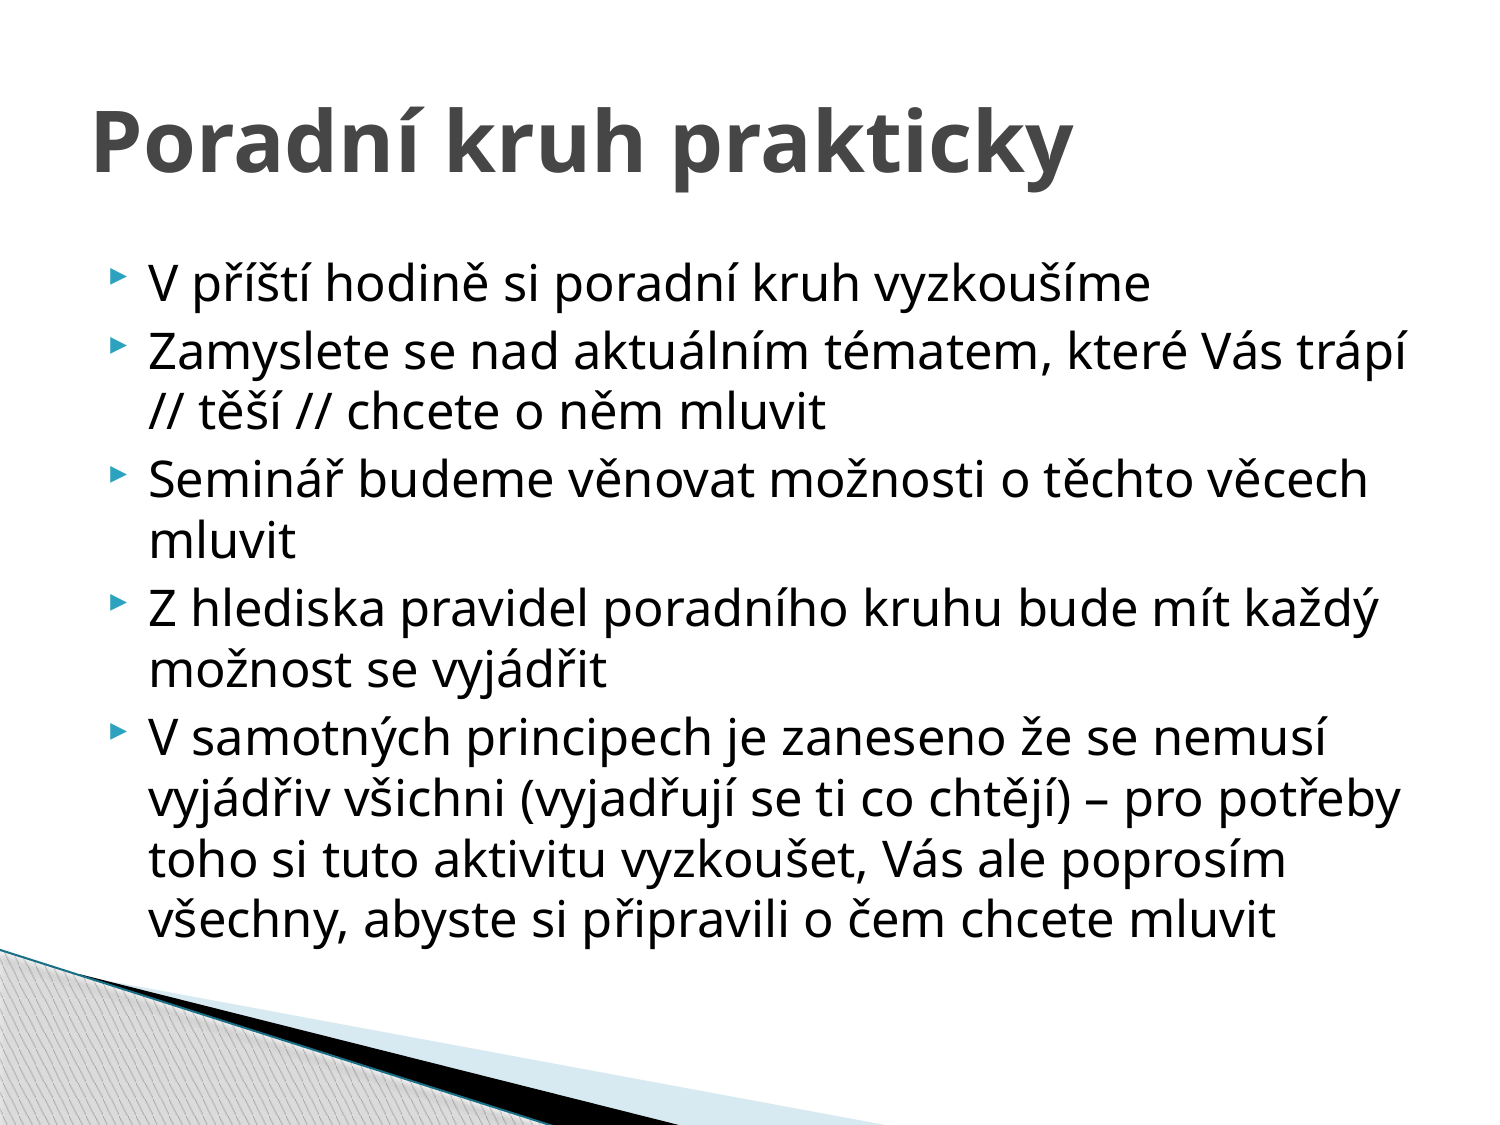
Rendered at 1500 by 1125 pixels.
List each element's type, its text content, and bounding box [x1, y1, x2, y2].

list V příští hodině si poradní kruh vyzkoušíme Zamyslete se nad aktuálním tématem, které Vás trápí // těší // chcete o něm mluvit Seminář budeme věnovat možnosti o těchto věcech mluvit Z hlediska pravidel poradního kruhu bude mít každý možnost se vyjádřit V samotných principech je zaneseno že se nemusí vyjádřiv všichni (vyjadřují se ti co chtějí) – pro potřeby toho si tuto aktivitu vyzkoušet, Vás ale poprosím všechny, abyste si připravili o čem chcete mluvit [75, 243, 1425, 986]
title Poradní kruh prakticky [75, 45, 1425, 233]
